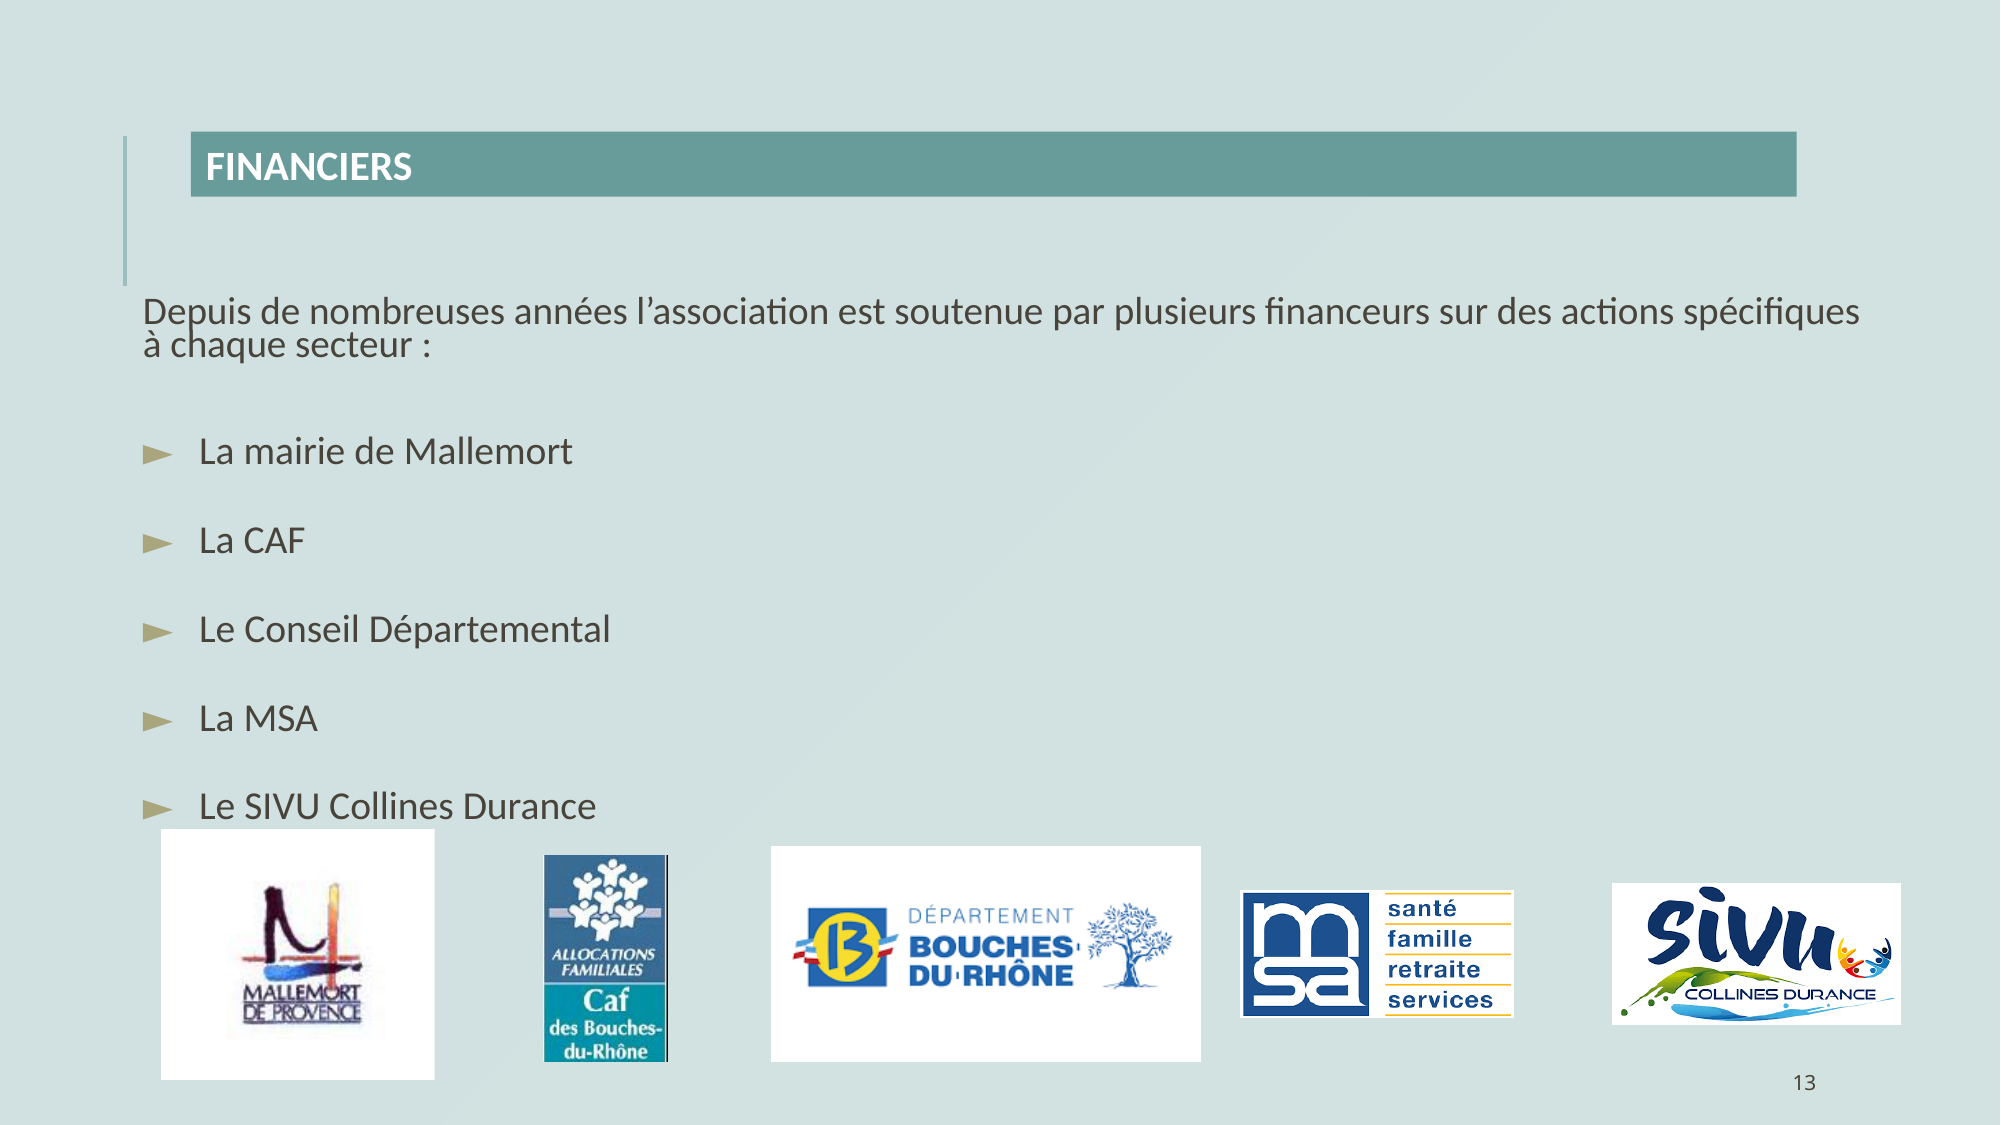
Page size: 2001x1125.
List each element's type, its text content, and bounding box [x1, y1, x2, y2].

slide_number 13 [1777, 1061, 1938, 1107]
text_box FINANCIERS [190, 131, 1797, 197]
picture [1239, 890, 1514, 1019]
list Depuis de nombreuses années l’association est soutenue par plusieurs financeurs sur des actions spécifiques à chaque secteur : La mairie de Mallemort La CAF Le Conseil Départemental La MSA Le SIVU Collines Durance [127, 290, 1889, 997]
picture [542, 855, 668, 1062]
picture [1611, 883, 1901, 1025]
picture [160, 828, 435, 1080]
picture [770, 846, 1201, 1062]
